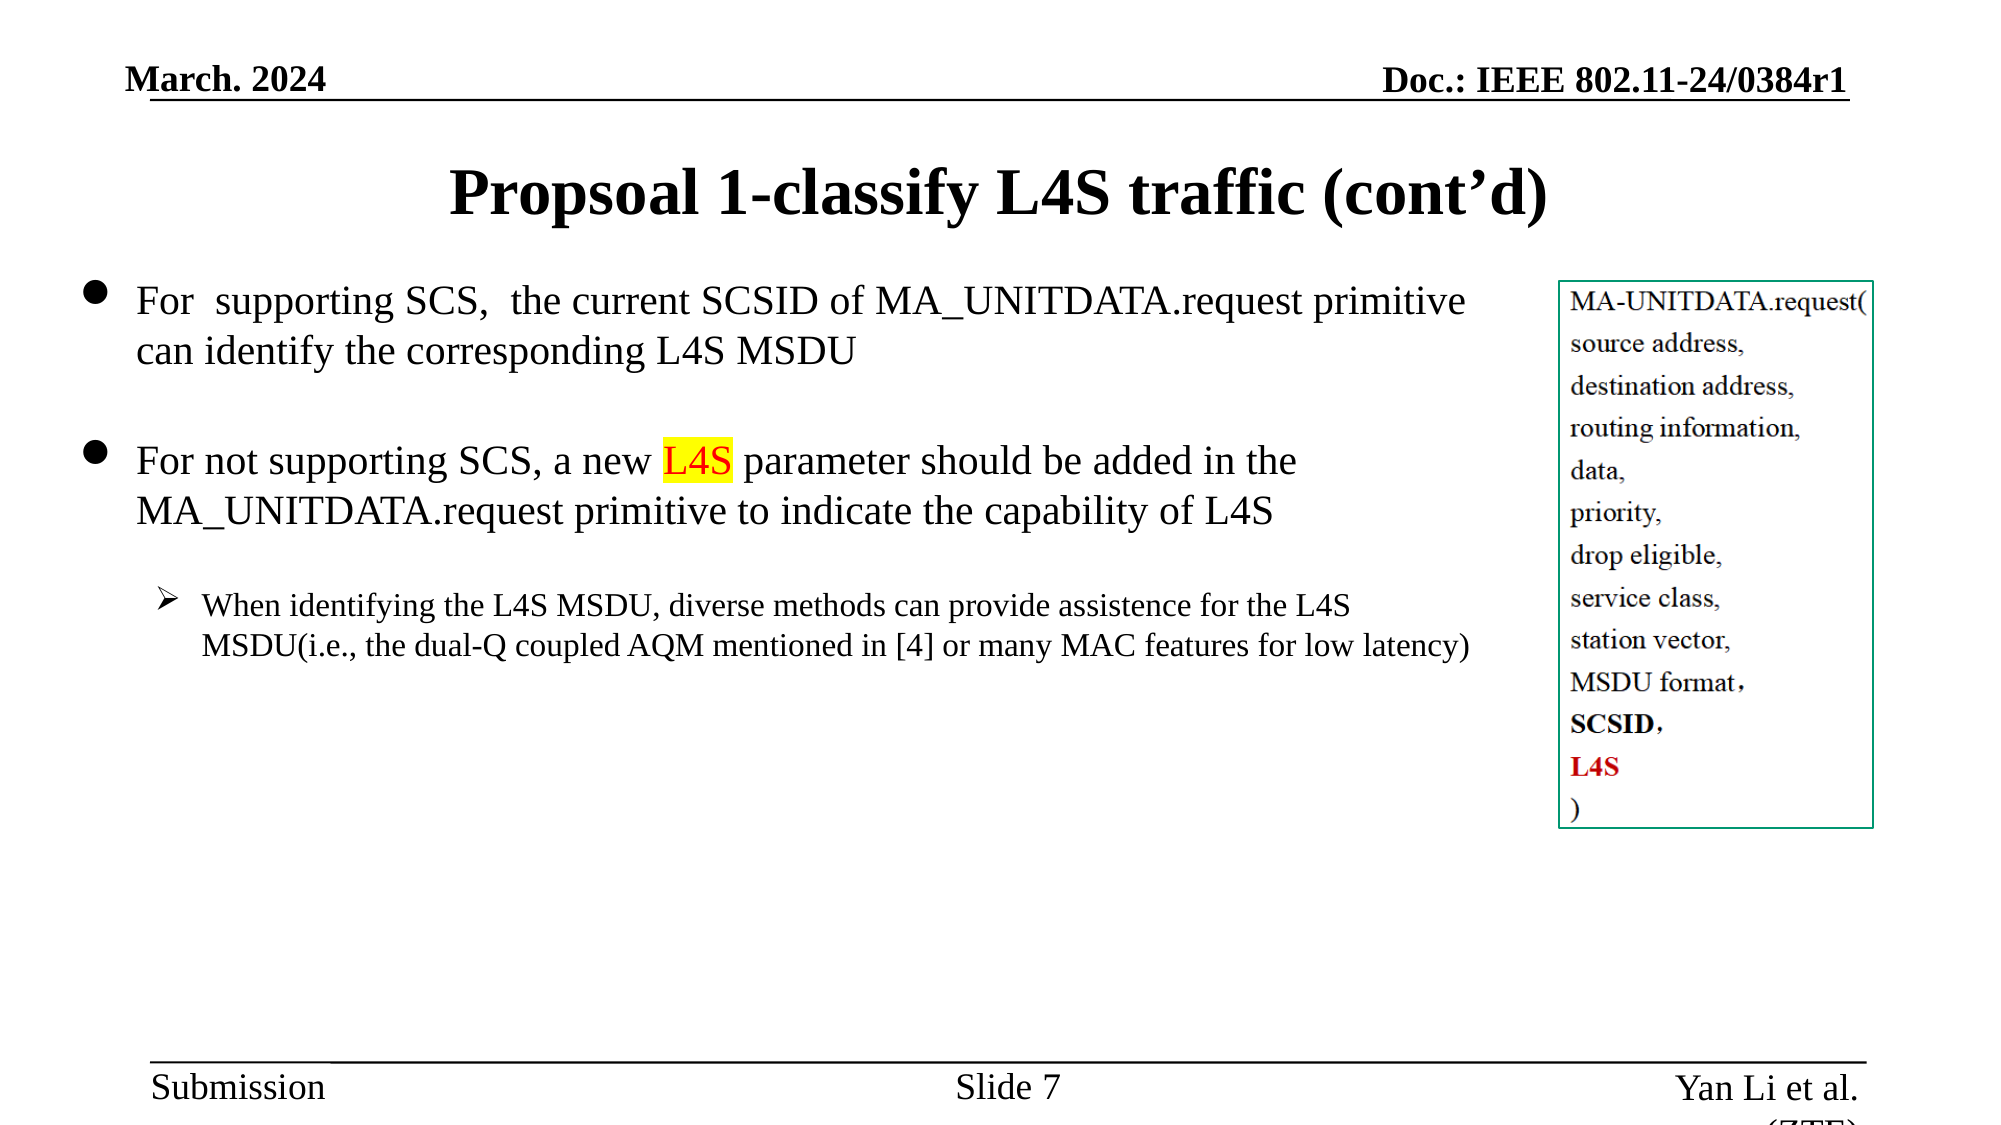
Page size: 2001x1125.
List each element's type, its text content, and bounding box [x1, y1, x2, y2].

slide_number Slide [942, 1061, 1075, 1108]
footer Yan Li et al. (ZTE) [1572, 1062, 1860, 1109]
title Propsoal 1-classify L4S traffic (cont’d) [149, 112, 1851, 263]
picture [1560, 281, 1873, 827]
text_box For supporting SCS, the current SCSID of MA_UNITDATA.request primitive can identify the corresponding L4S MSDU For not supporting SCS, a new L4S parameter should be added in the MA_UNITDATA.request primitive to indicate the capability of L4S When identifying the L4S MSDU, diverse methods can provide assistence for the L4S MSDU(i.e., the dual-Q coupled AQM mentioned in [4] or many MAC features for low latency) [65, 265, 1505, 760]
